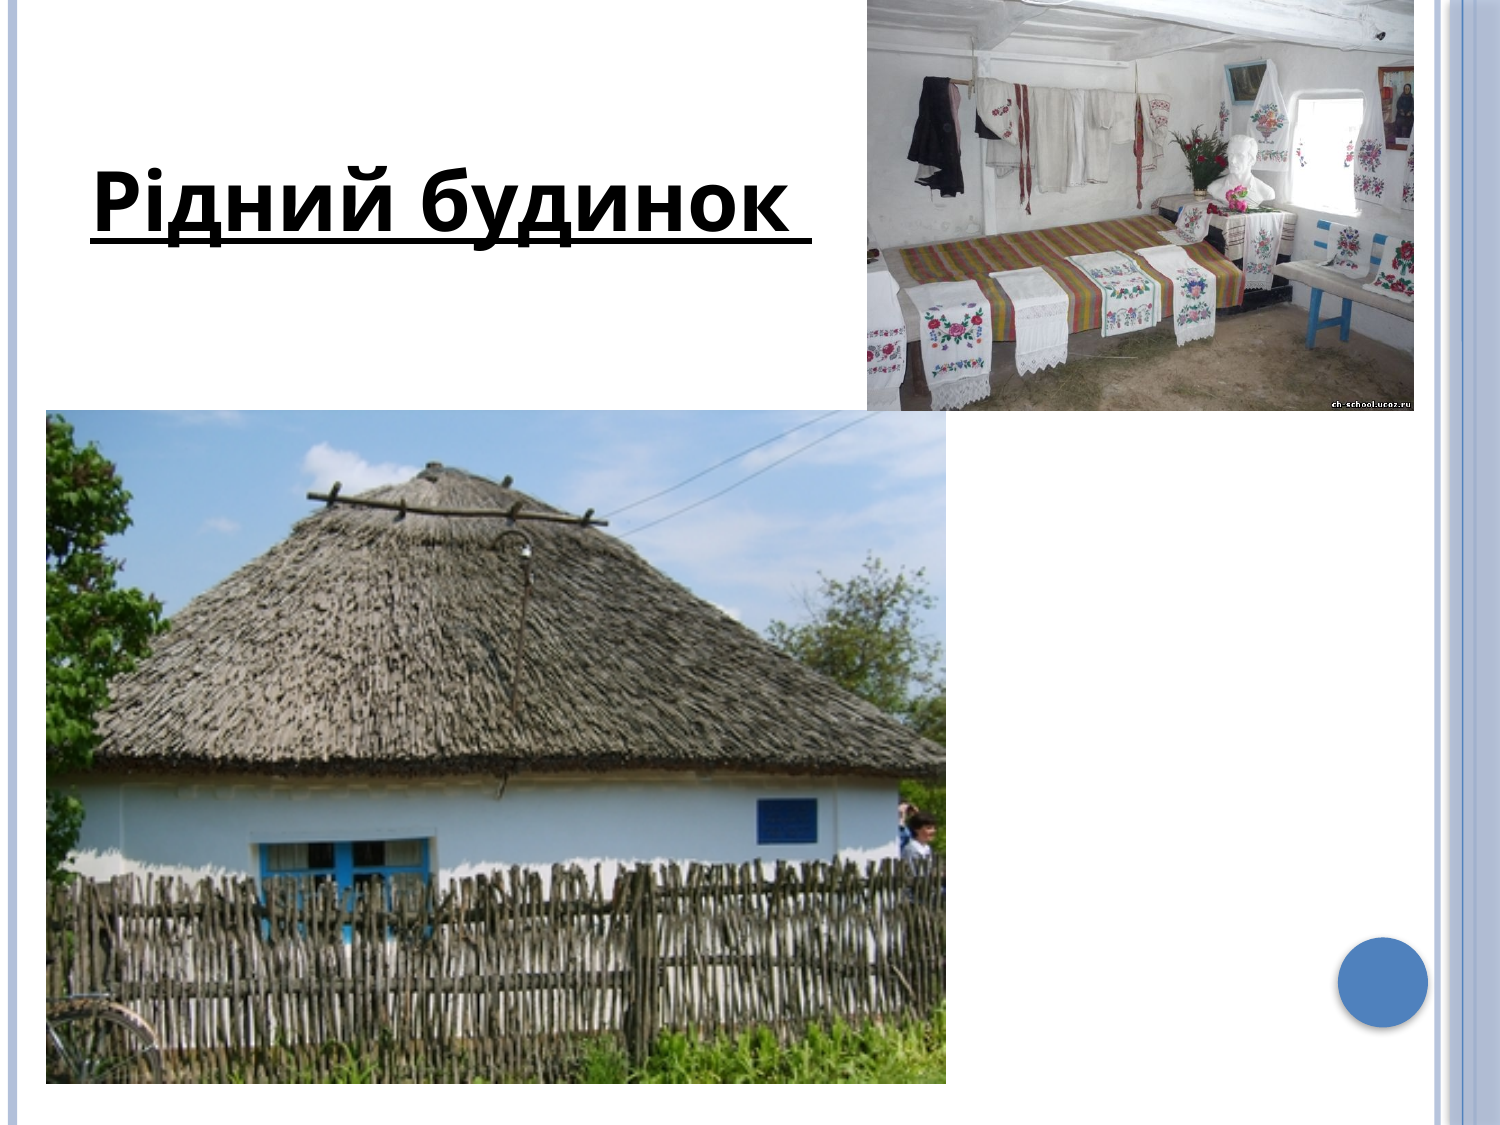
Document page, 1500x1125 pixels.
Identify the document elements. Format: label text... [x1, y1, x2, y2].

text_box Рідний будинок [46, 140, 856, 256]
picture [46, 0, 1415, 1085]
